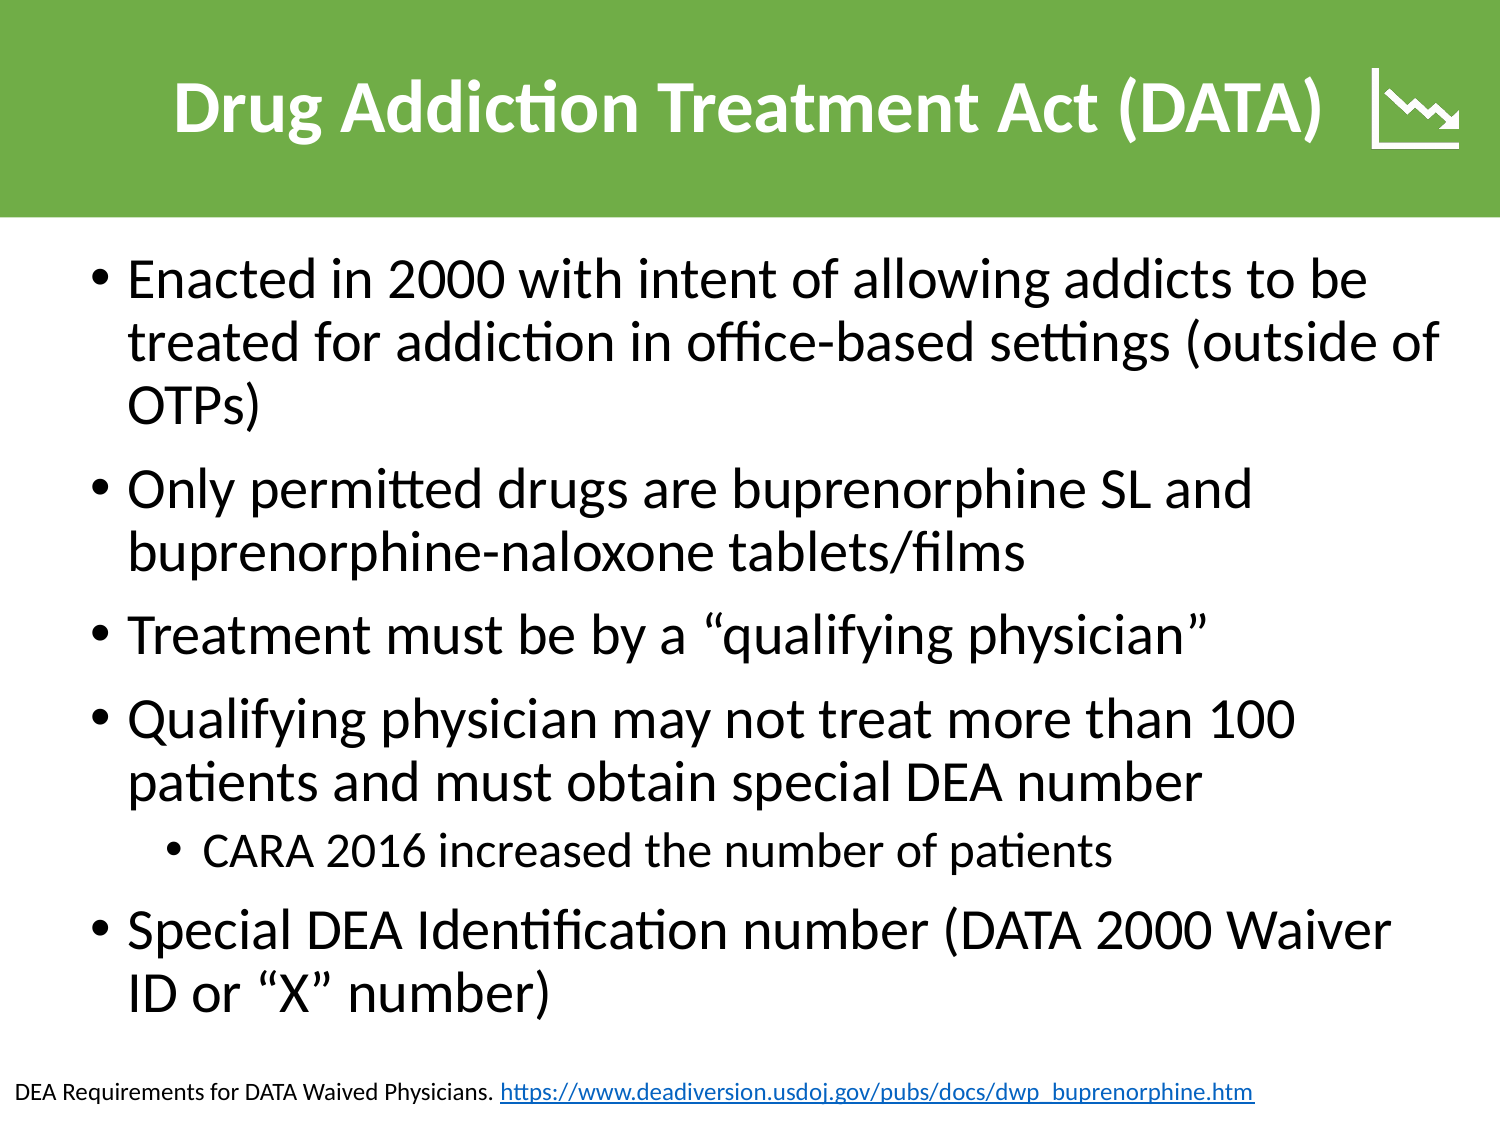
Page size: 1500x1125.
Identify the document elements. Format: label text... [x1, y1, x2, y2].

list Enacted in 2000 with intent of allowing addicts to be treated for addiction in office-based settings (outside of OTPs) Only permitted drugs are buprenorphine SL and buprenorphine-naloxone tablets/films Treatment must be by a “qualifying physician” Qualifying physician may not treat more than 100 patients and must obtain special DEA number CARA 2016 increased the number of patients Special DEA Identification number (DATA 2000 Waiver ID or “X” number) [75, 241, 1463, 1067]
text_box [1352, 50, 1477, 167]
text_box Drug Addiction Treatment Act (DATA) [0, 0, 1500, 218]
text_box DEA Requirements for DATA Waived Physicians. https://www.deadiversion.usdoj.gov/pubs/docs/dwp_buprenorphine.htm [0, 1067, 1477, 1113]
